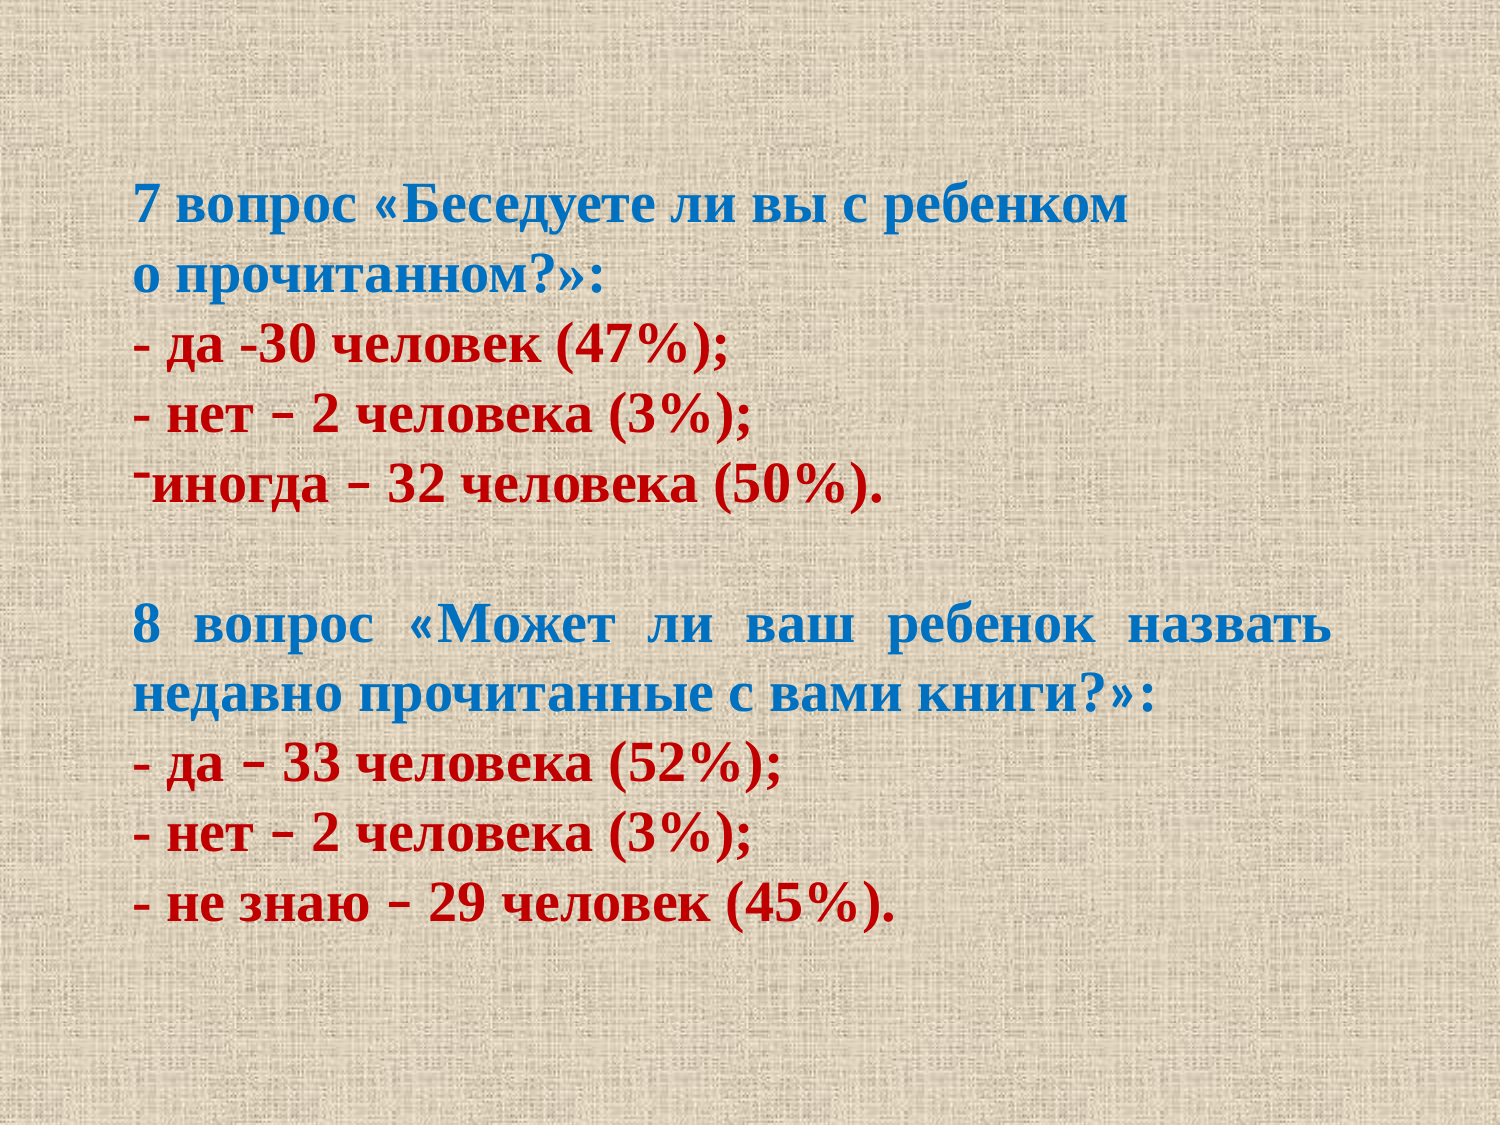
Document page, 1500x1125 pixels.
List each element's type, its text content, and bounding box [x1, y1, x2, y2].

text_box 7 вопрос «Беседуете ли вы с ребенком о прочитанном?»: - да -30 человек (47%); - нет – 2 человека (3%); иногда – 32 человека (50%). 8 вопрос «Может ли ваш ребенок назвать недавно прочитанные с вами книги?»: - да – 33 человека (52%); - нет – 2 человека (3%); - не знаю – 29 человек (45%). [117, 156, 1348, 941]
picture [0, 0, 1500, 1125]
